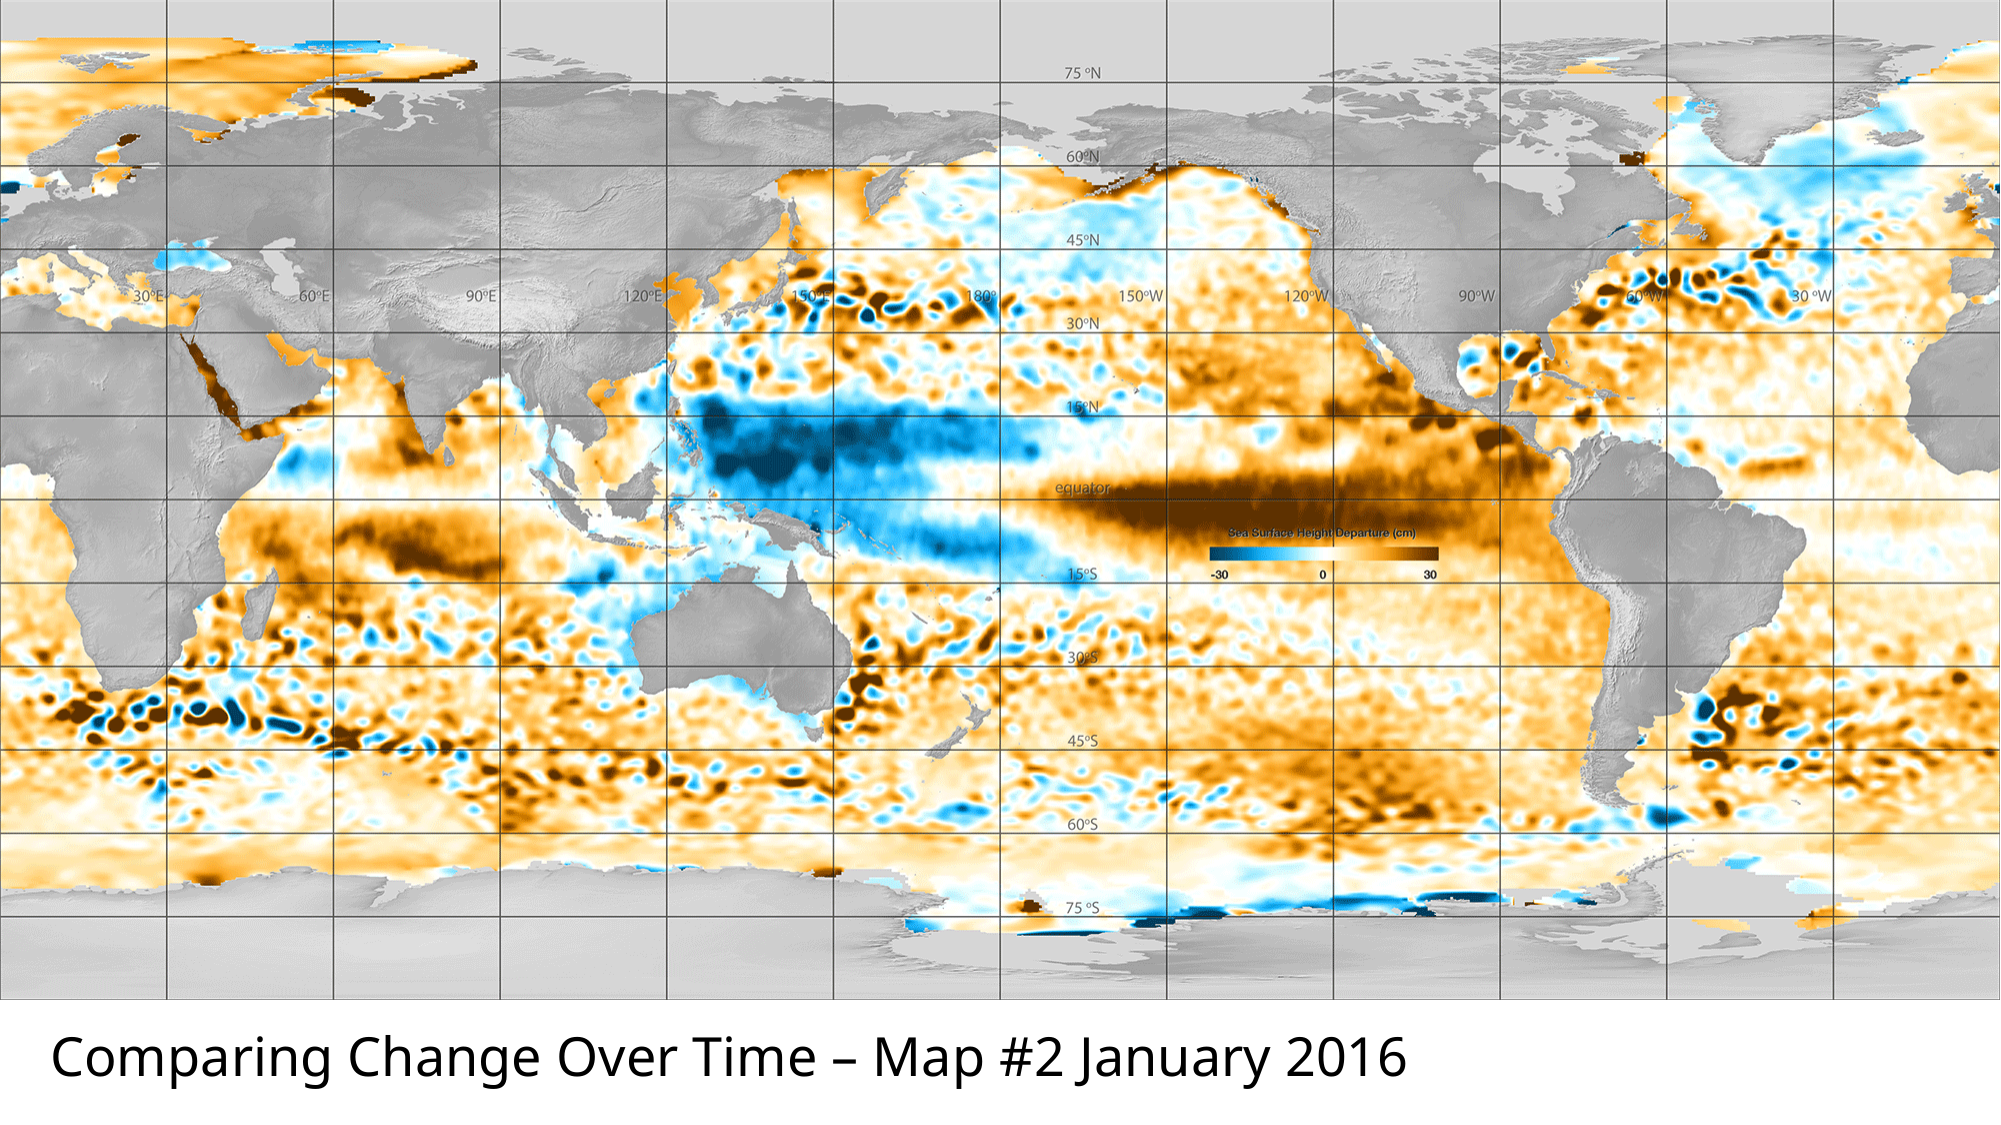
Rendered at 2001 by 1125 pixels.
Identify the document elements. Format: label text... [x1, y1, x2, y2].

title Comparing Change Over Time – Map #2 January 2016 [35, 1020, 2000, 1097]
picture [0, 0, 2000, 1000]
